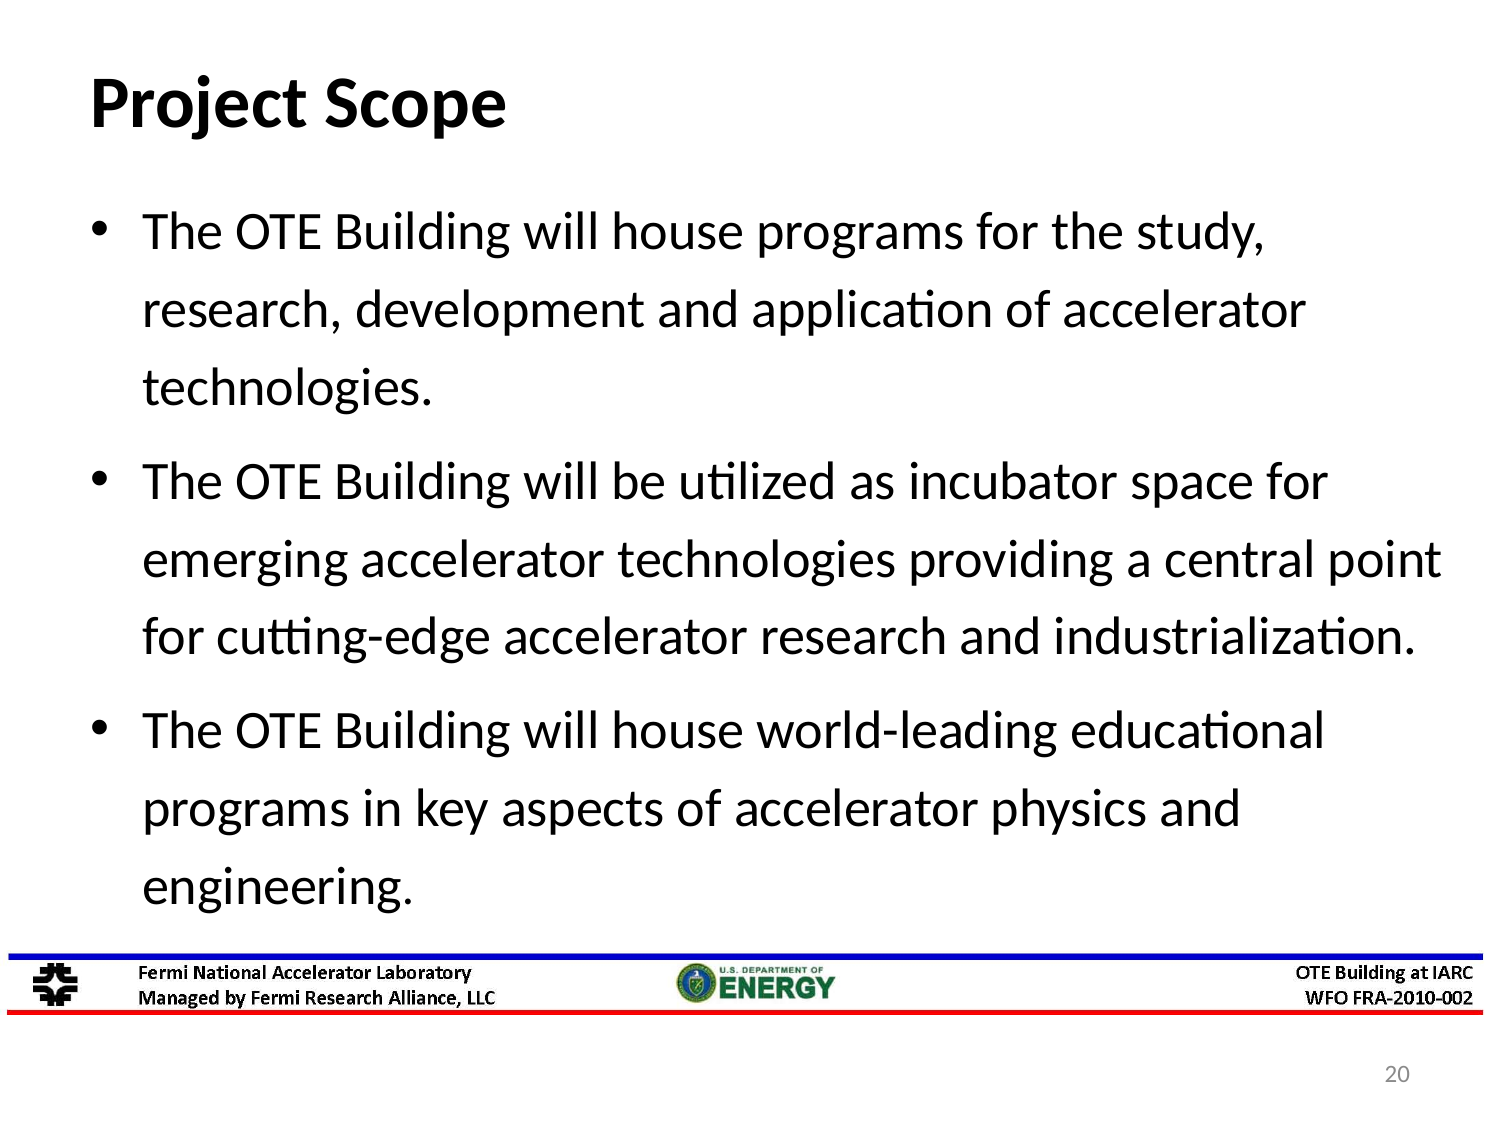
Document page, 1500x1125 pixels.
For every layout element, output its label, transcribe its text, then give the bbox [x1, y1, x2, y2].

title Project Scope [75, 45, 1425, 150]
slide_number 20 [1074, 1042, 1425, 1103]
list The OTE Building will house programs for the study, research, development and application of accelerator technologies. The OTE Building will be utilized as incubator space for emerging accelerator technologies providing a central point for cutting-edge accelerator research and industrialization. The OTE Building will house world-leading educational programs in key aspects of accelerator physics and engineering. [75, 174, 1463, 948]
picture [0, 949, 1500, 1015]
